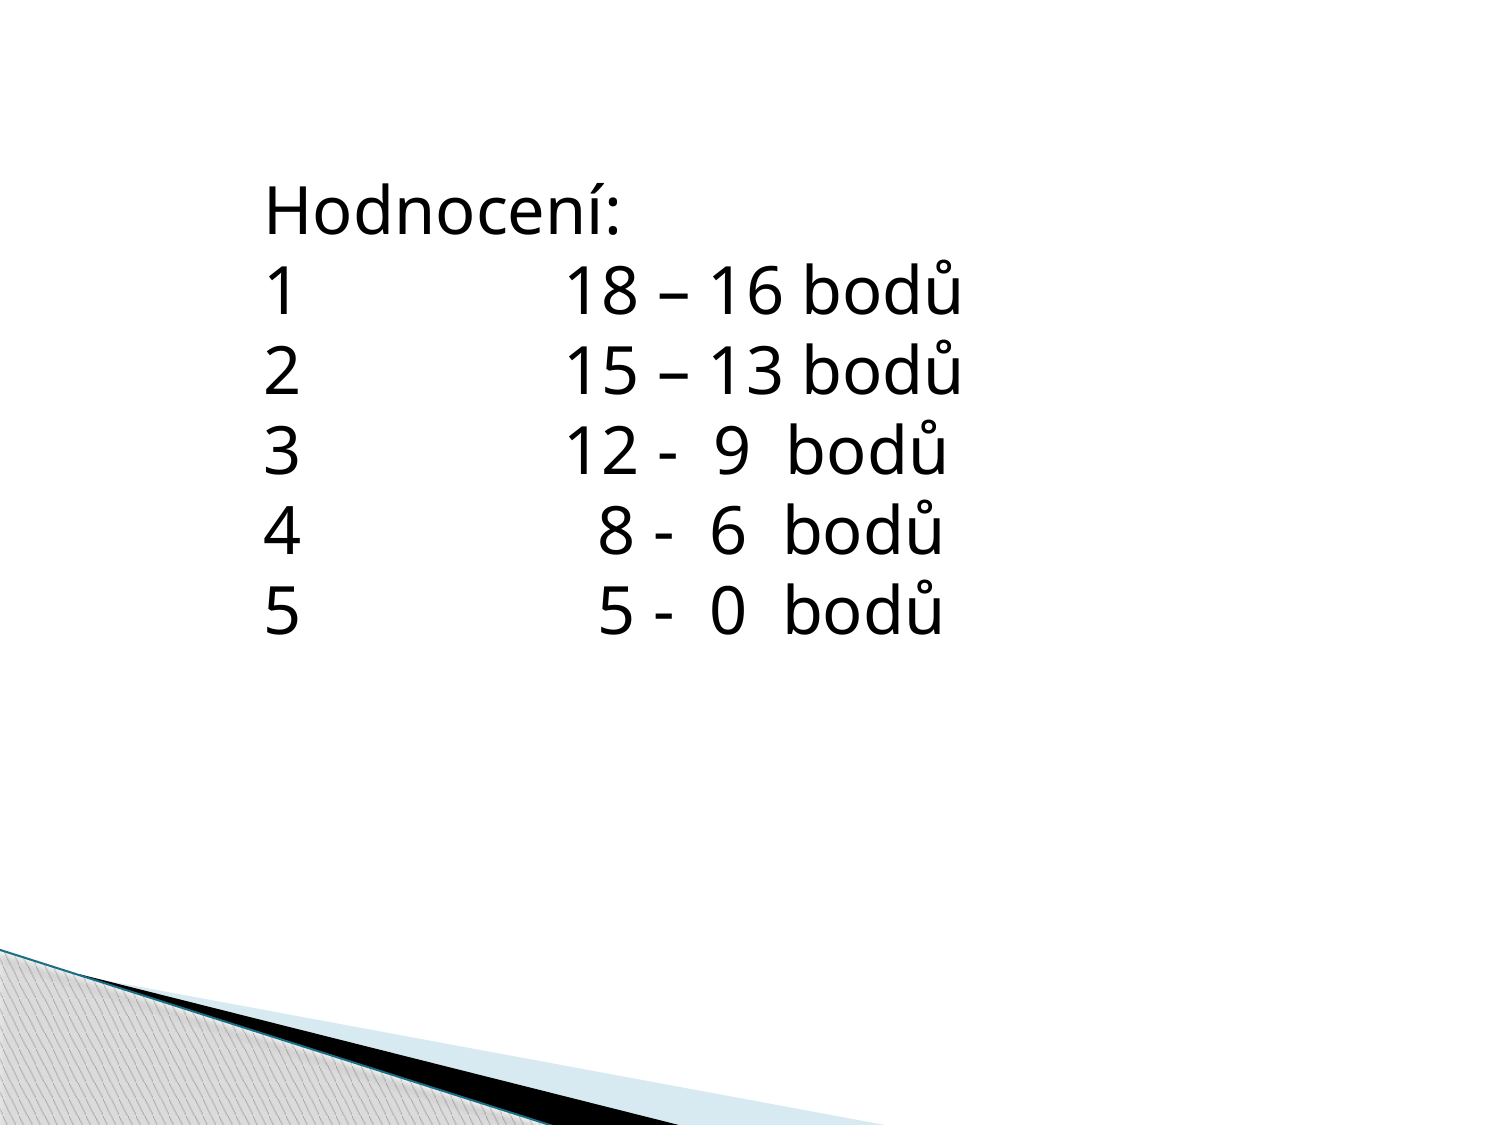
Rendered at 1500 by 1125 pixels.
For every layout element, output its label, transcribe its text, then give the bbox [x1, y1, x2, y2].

text_box Hodnocení: 1 18 – 16 bodů 2 15 – 13 bodů 3 12 - 9 bodů 4 8 - 6 bodů 5 5 - 0 bodů [248, 160, 981, 656]
